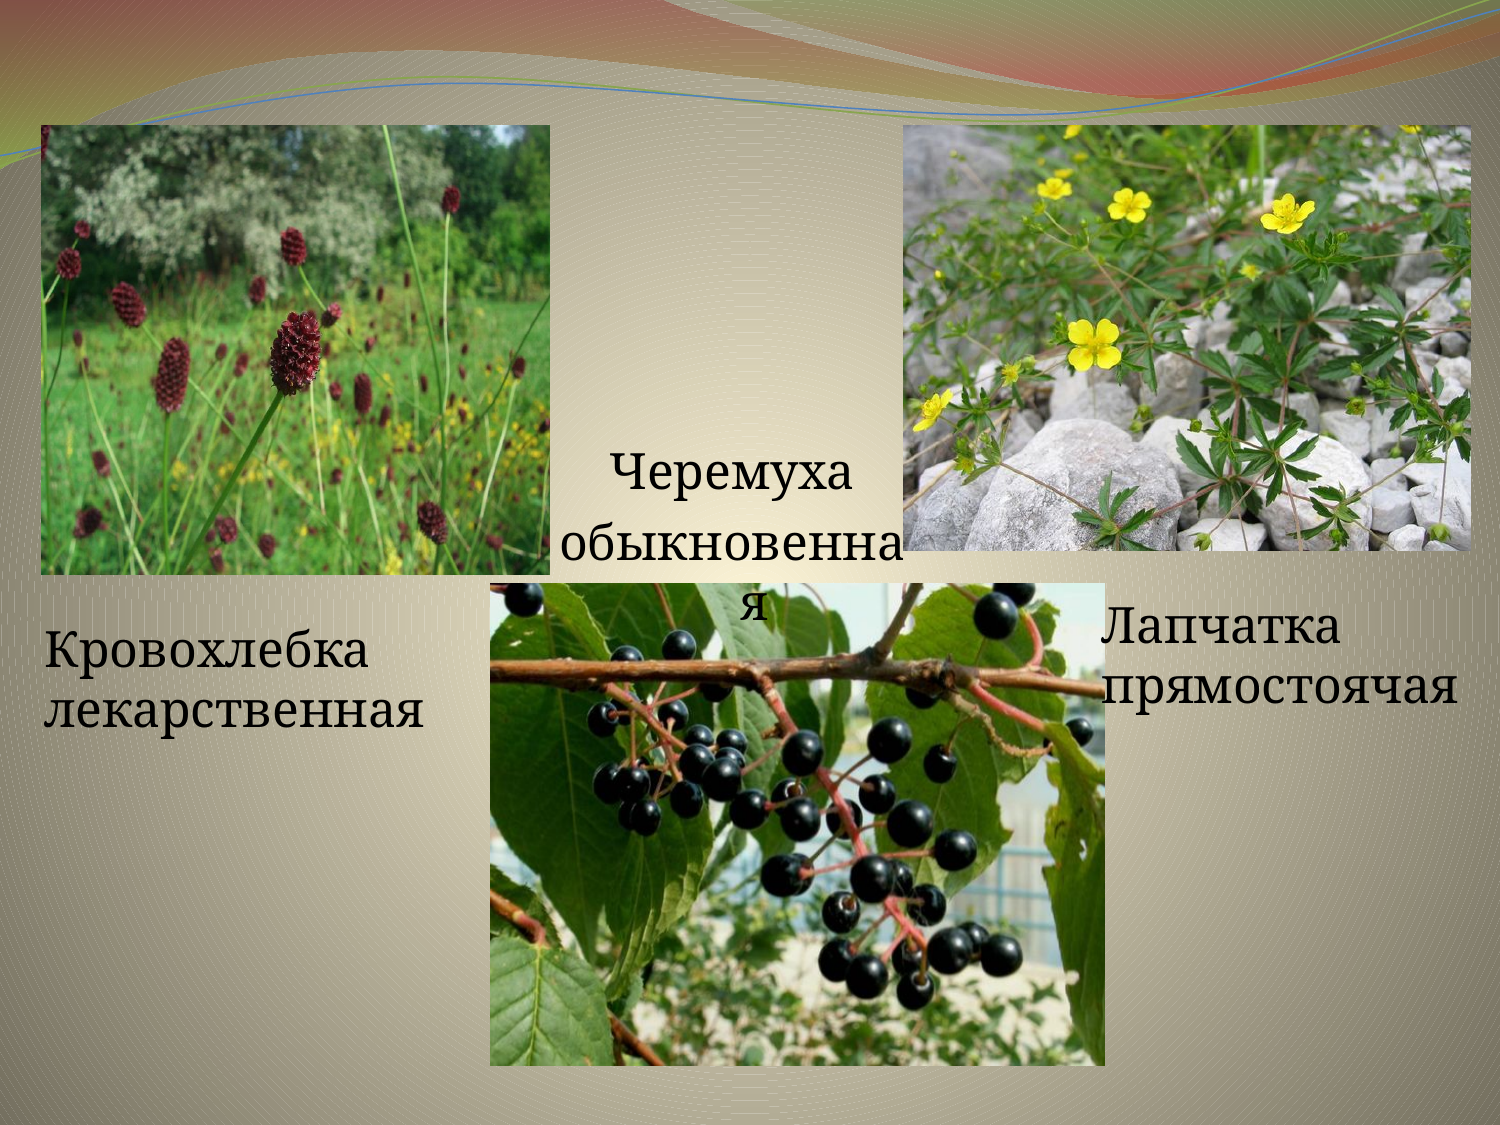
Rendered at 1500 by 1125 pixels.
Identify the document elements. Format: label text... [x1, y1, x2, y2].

text_box Лапчатка прямостоячая [1109, 586, 1473, 721]
list Черемуха обыкновенная [558, 432, 928, 581]
picture [489, 583, 1105, 1066]
picture [903, 125, 1471, 551]
text_box Кровохлебка лекарственная [29, 609, 445, 825]
picture [40, 125, 550, 575]
